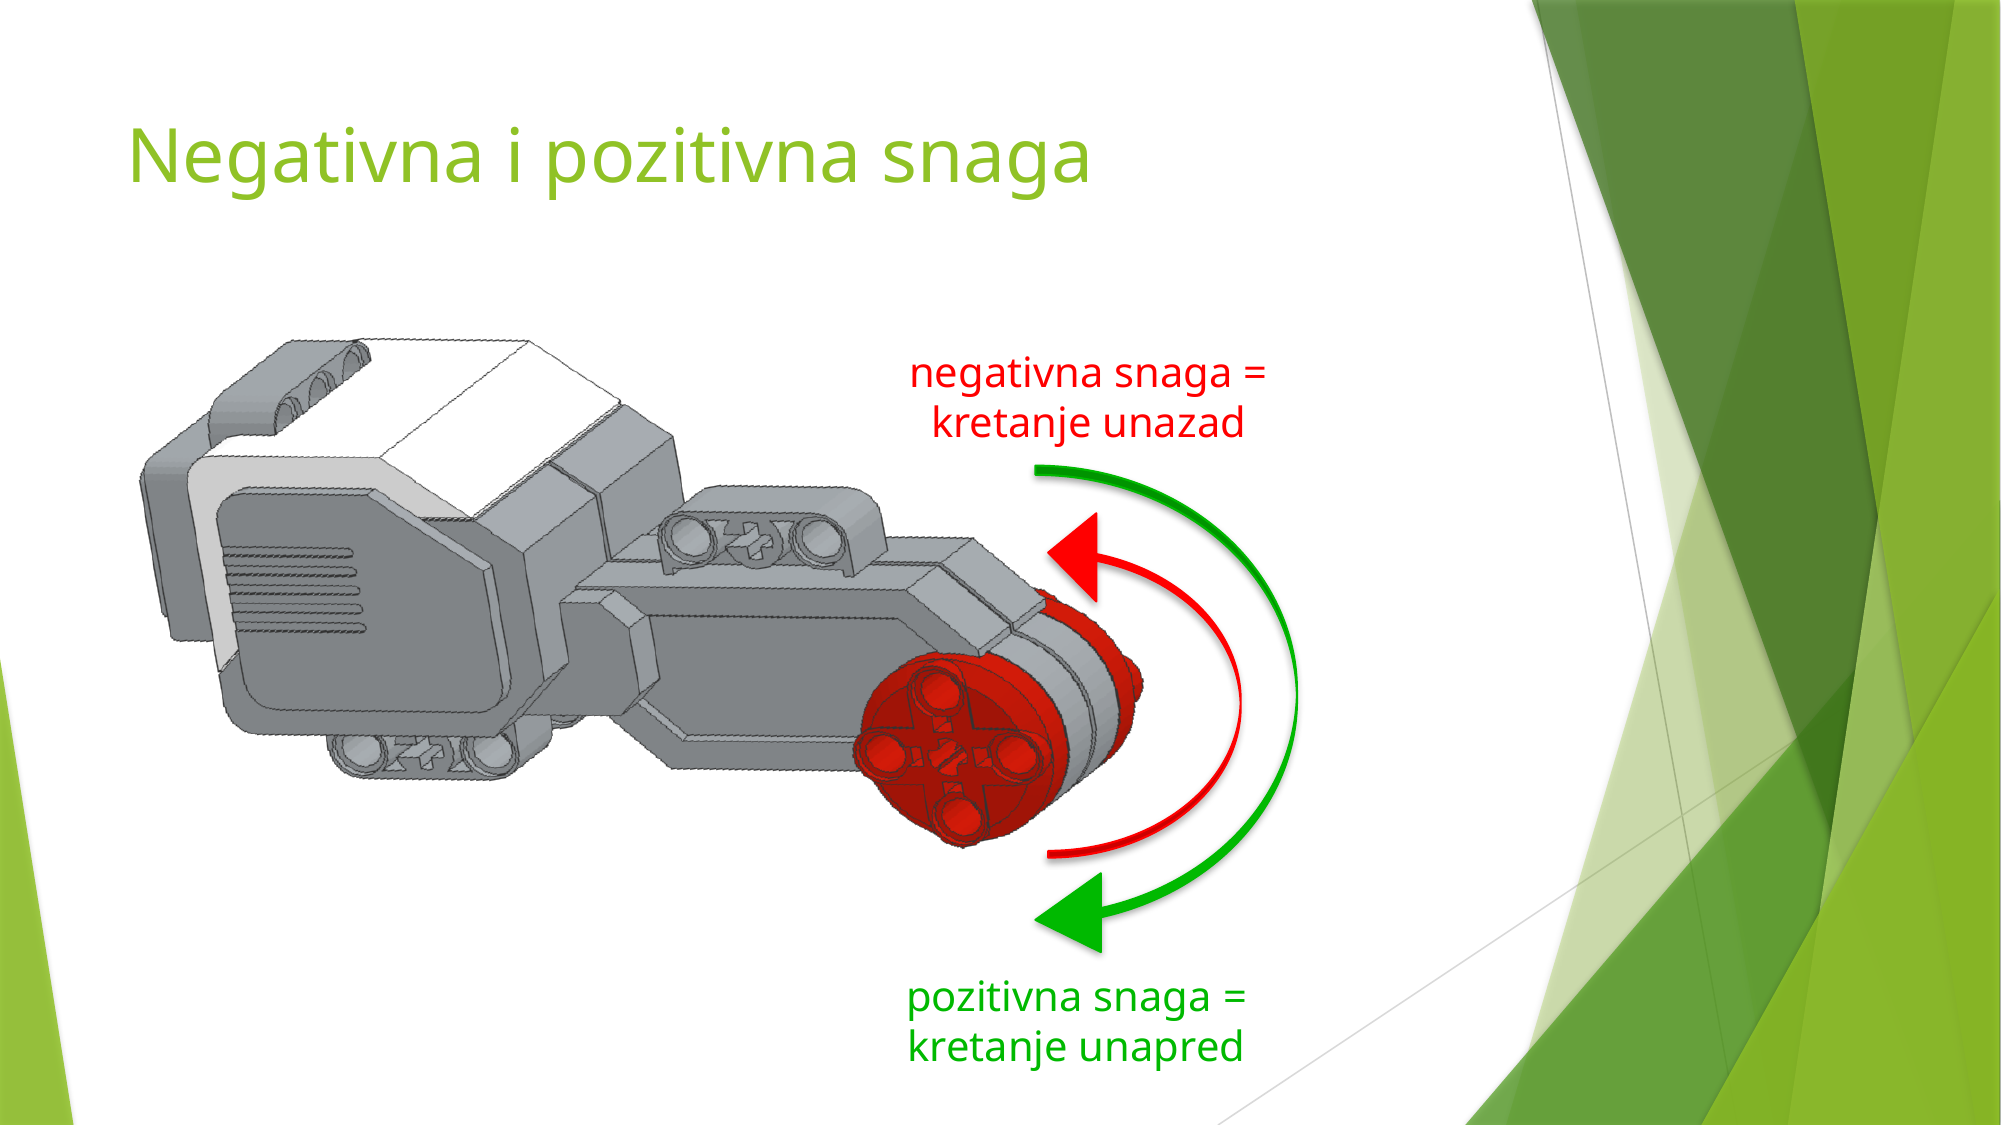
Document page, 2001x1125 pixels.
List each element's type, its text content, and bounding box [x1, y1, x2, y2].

picture [120, 209, 1166, 973]
text_box negativna snaga = kretanje unazad [1126, 338, 1297, 453]
title Negativna i pozitivna snaga [111, 99, 1522, 317]
text_box pozitivna snaga = kretanje unapred [856, 962, 1297, 1078]
text_box [1126, 561, 1242, 846]
text_box [1034, 478, 1299, 954]
